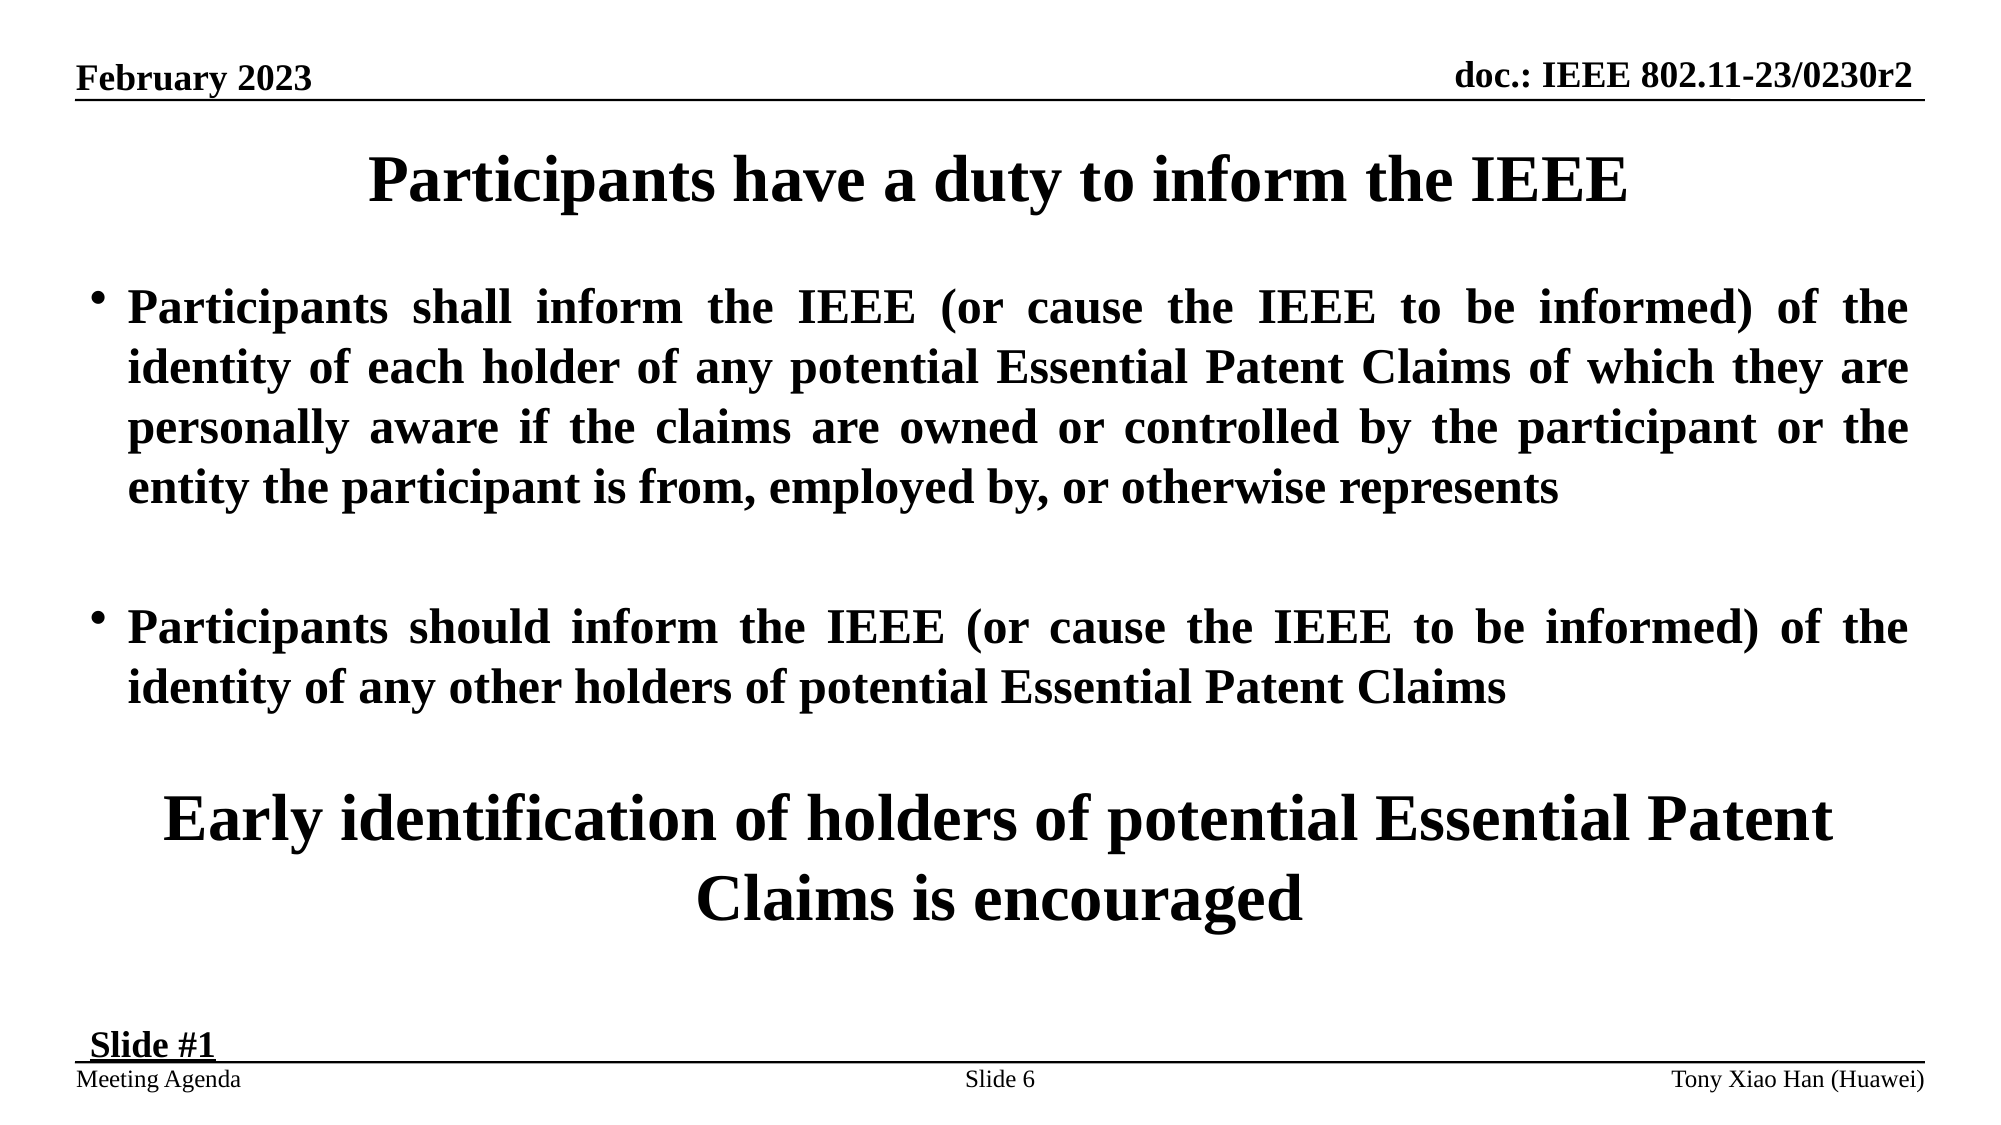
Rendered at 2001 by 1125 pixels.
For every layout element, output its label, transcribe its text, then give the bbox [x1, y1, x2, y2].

text_box Slide #1 [75, 1012, 232, 1073]
text_box [337, 37, 1688, 163]
text_box Participants have a duty to inform the IEEE [350, 87, 1650, 263]
text_box Participants shall inform the IEEE (or cause the IEEE to be informed) of the identity of each holder of any potential Essential Patent Claims of which they are personally aware if the claims are owned or controlled by the participant or the entity the participant is from, employed by, or otherwise represents Participants should inform the IEEE (or cause the IEEE to be informed) of the identity of any other holders of potential Essential Patent Claims Early identification of holders of potential Essential Patent Claims is encouraged [75, 246, 1925, 1100]
